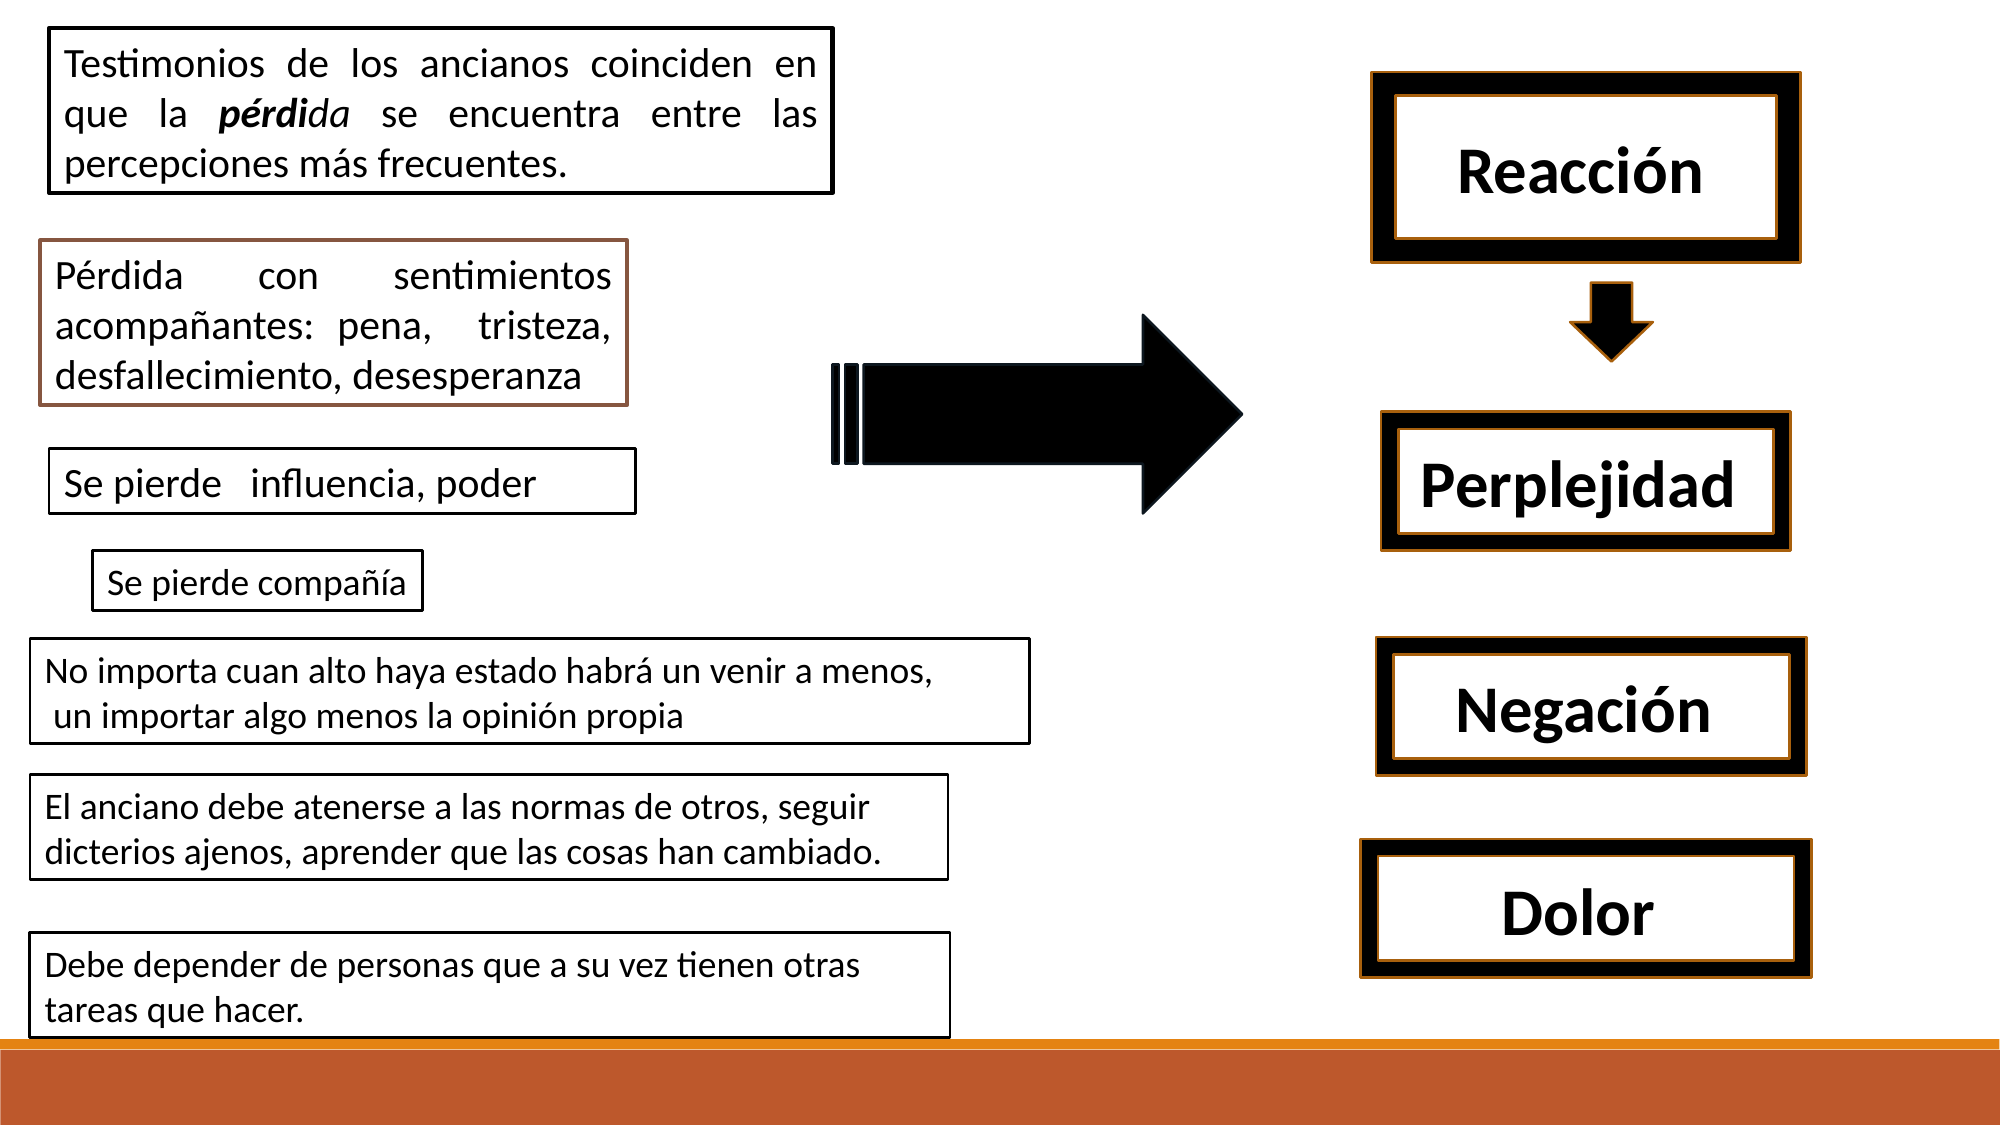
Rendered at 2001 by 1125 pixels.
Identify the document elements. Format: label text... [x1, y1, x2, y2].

text_box Testimonios de los ancianos coinciden en que la pérdida se encuentra entre las percepciones más frecuentes. [48, 27, 834, 194]
text_box [862, 313, 1244, 515]
text_box Pérdida con sentimientos acompañantes: pena, tristeza, desfallecimiento, desesperanza [39, 239, 628, 406]
text_box Se pierde influencia, poder [48, 447, 637, 515]
text_box El anciano debe atenerse a las normas de otros, seguir dicterios ajenos, aprender que las cosas han cambiado. [29, 773, 949, 881]
text_box [1568, 281, 1655, 363]
text_box Dolor [1359, 838, 1813, 979]
text_box Perplejidad [1380, 410, 1792, 552]
text_box [831, 363, 840, 465]
text_box Se pierde compañía [91, 549, 424, 612]
text_box [1370, 71, 1802, 264]
text_box Debe depender de personas que a su vez tienen otras tareas que hacer. [28, 931, 951, 1039]
text_box [844, 363, 859, 465]
text_box Negación [1375, 636, 1808, 777]
text_box Reacción [1442, 119, 1781, 214]
text_box No importa cuan alto haya estado habrá un venir a menos, un importar algo menos la opinión propia [29, 637, 1031, 745]
